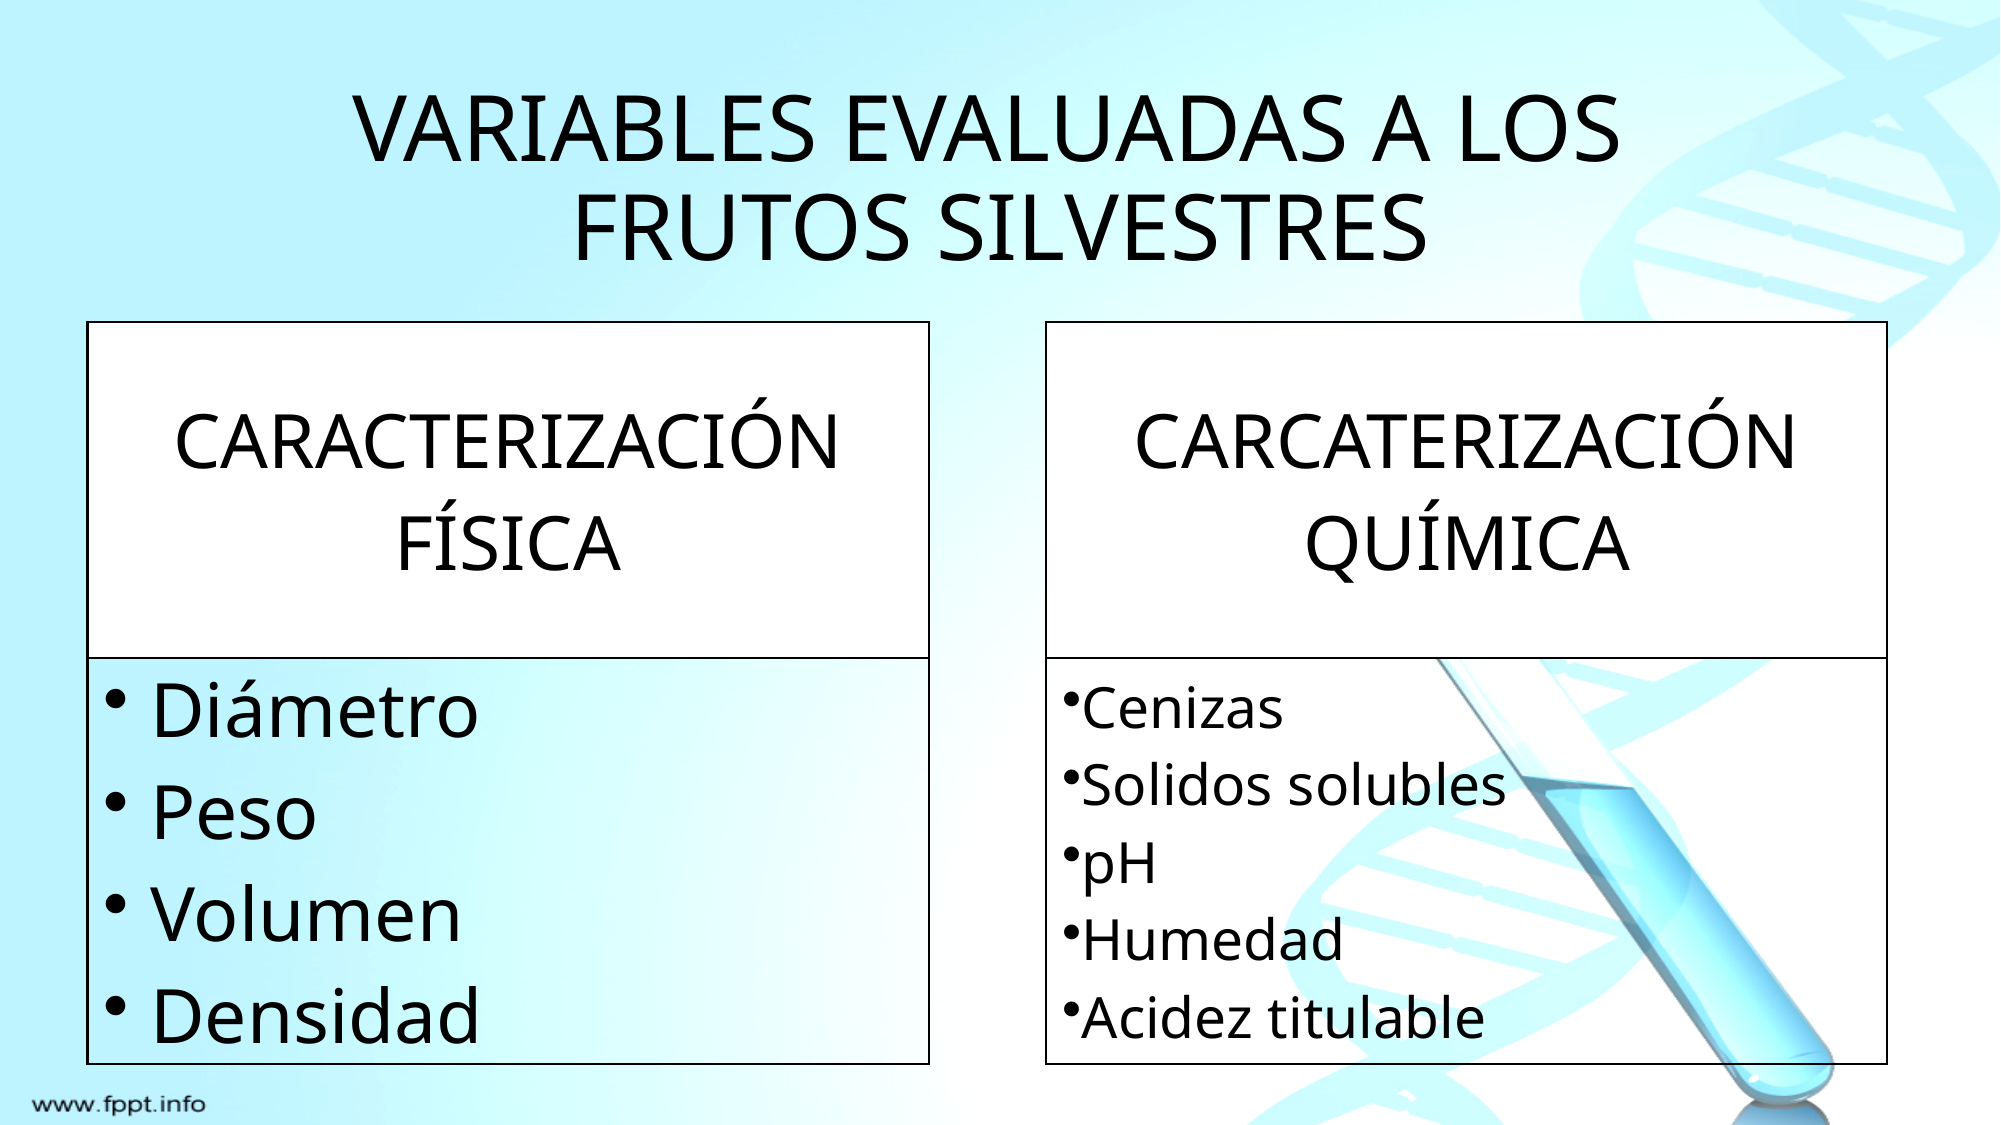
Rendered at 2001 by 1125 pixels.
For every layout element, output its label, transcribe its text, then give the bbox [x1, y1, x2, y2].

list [87, 321, 1888, 1065]
title VARIABLES EVALUADAS A LOS FRUTOS SILVESTRES [0, 68, 2000, 294]
picture [0, 0, 2001, 1125]
